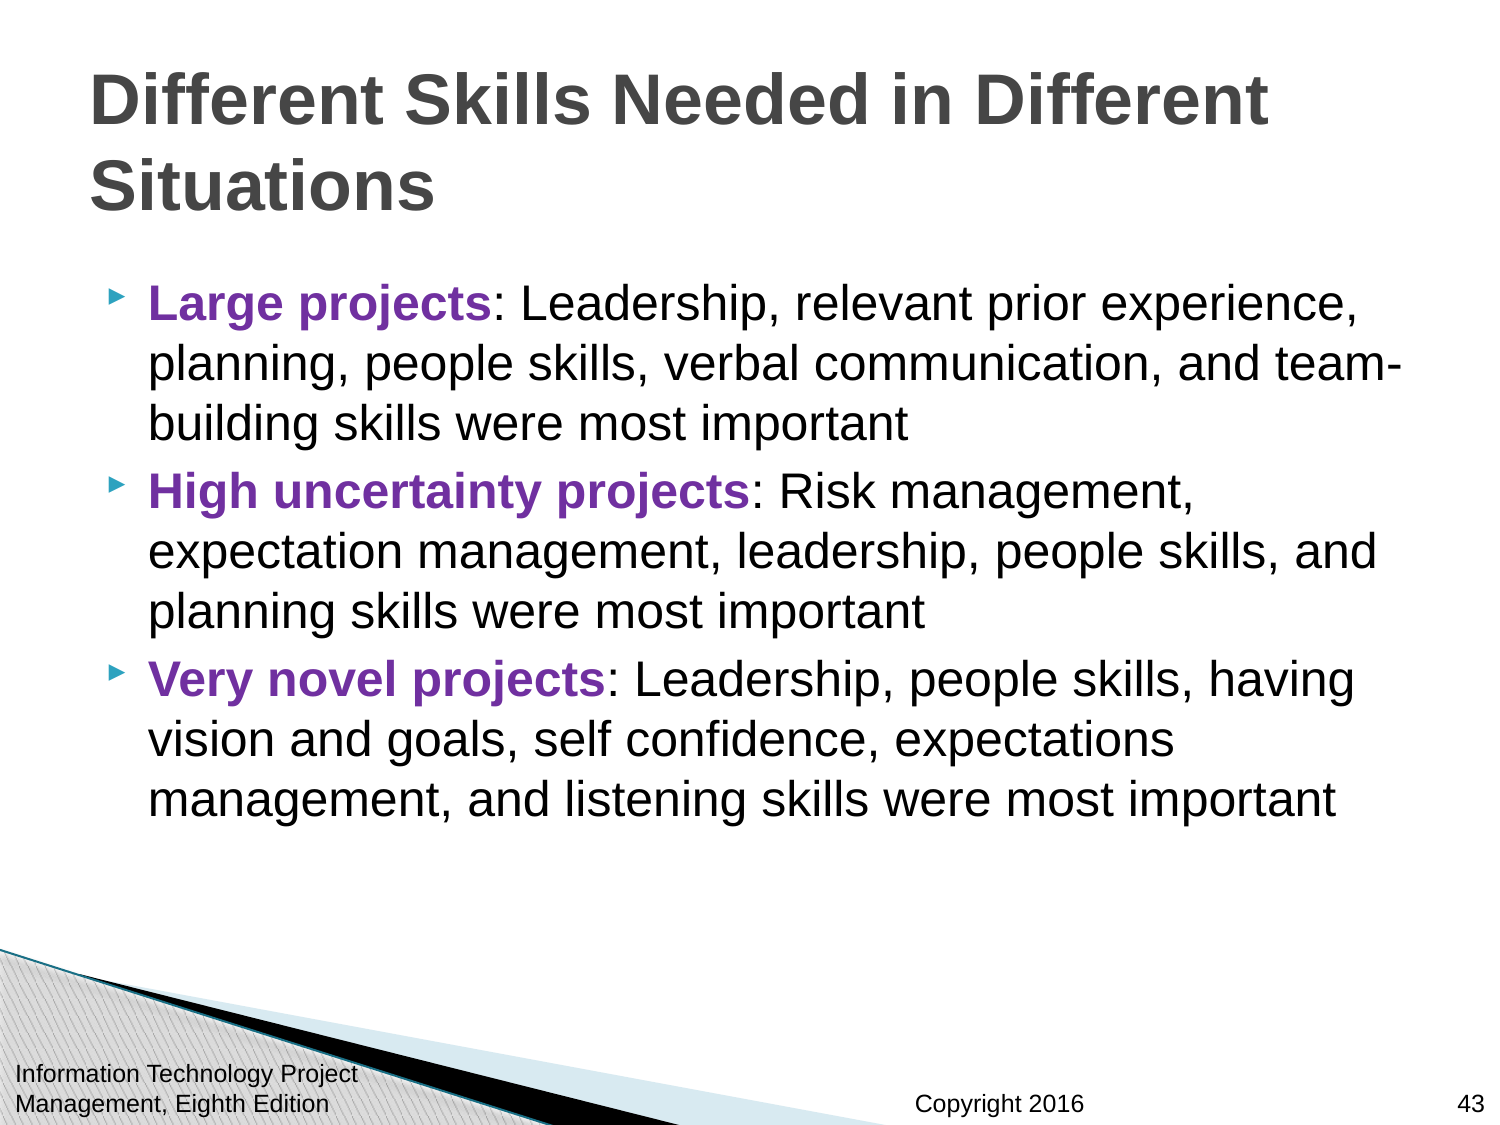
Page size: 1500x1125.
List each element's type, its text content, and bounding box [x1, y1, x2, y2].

slide_number 43 [1408, 1065, 1500, 1125]
list Large projects: Leadership, relevant prior experience, planning, people skills, verbal communication, and team-building skills were most important High uncertainty projects: Risk management, expectation management, leadership, people skills, and planning skills were most important Very novel projects: Leadership, people skills, having vision and goals, self confidence, expectations management, and listening skills were most important [72, 262, 1424, 1006]
title Different Skills Needed in Different Situations [75, 45, 1425, 233]
footer Information Technology Project Management, Eighth Edition [0, 1065, 425, 1125]
